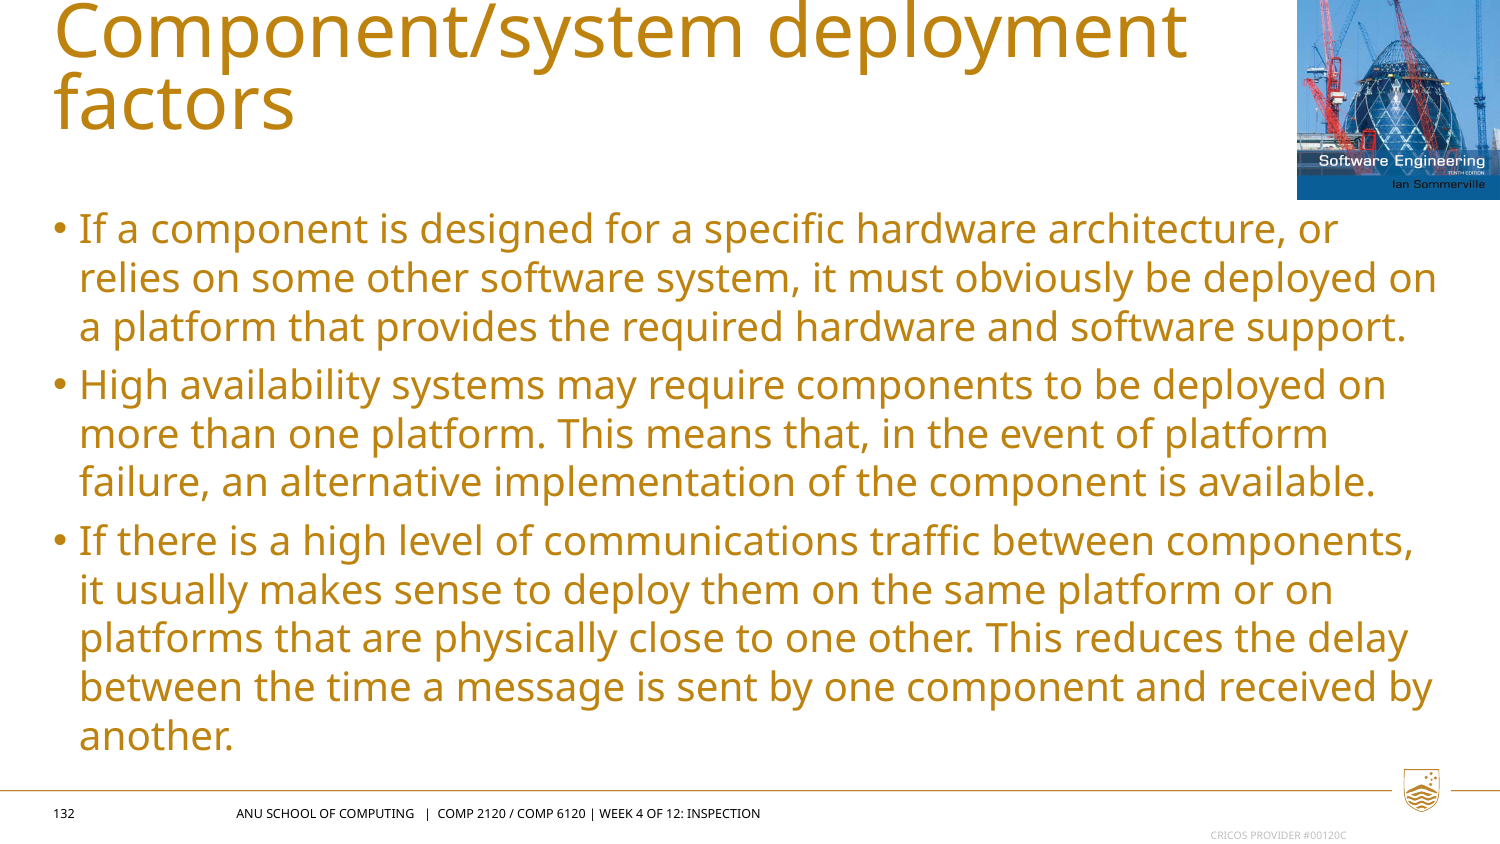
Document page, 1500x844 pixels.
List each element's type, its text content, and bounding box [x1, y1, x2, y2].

slide_number 132 [53, 806, 113, 824]
list Component/system deployment factors [53, 0, 1297, 145]
list If a component is designed for a specific hardware architecture, or relies on some other software system, it must obviously be deployed on a platform that provides the required hardware and software support. High availability systems may require components to be deployed on more than one platform. This means that, in the event of platform failure, an alternative implementation of the component is available. If there is a high level of communications traffic between components, it usually makes sense to deploy them on the same platform or on platforms that are physically close to one other. This reduces the delay between the time a message is sent by one component and received by another. [53, 145, 1441, 765]
footer ANU SCHOOL OF COMPUTING | COMP 2120 / COMP 6120 | WEEK 4 OF 12: Inspection [236, 806, 1122, 824]
picture [0, 769, 1500, 812]
picture [1297, 0, 1500, 200]
